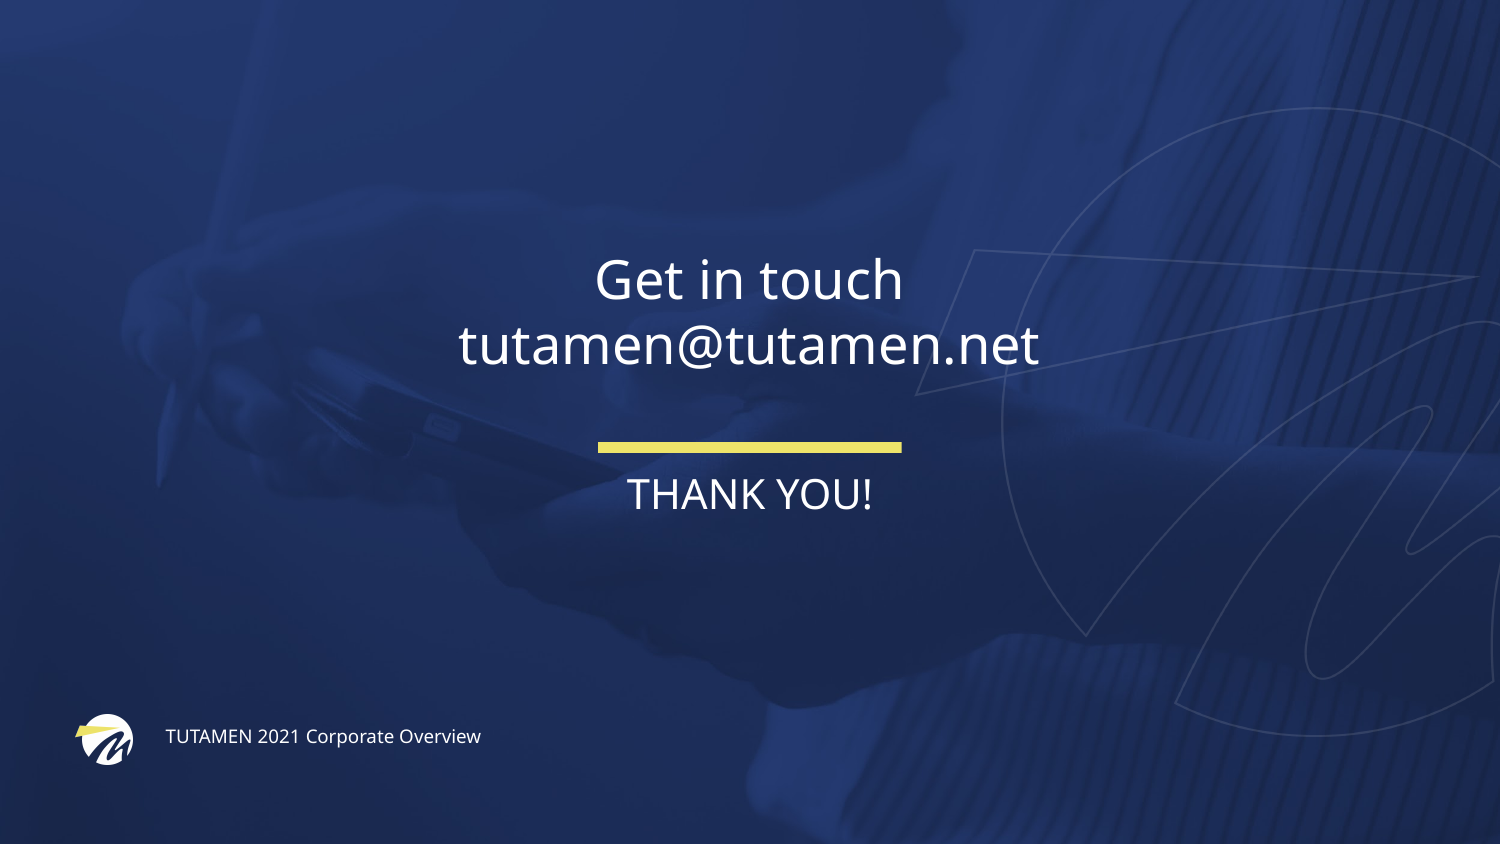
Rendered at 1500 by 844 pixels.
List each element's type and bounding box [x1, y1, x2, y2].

picture [0, 0, 1500, 844]
text_box [235, 441, 1265, 577]
text_box [74, 712, 529, 767]
